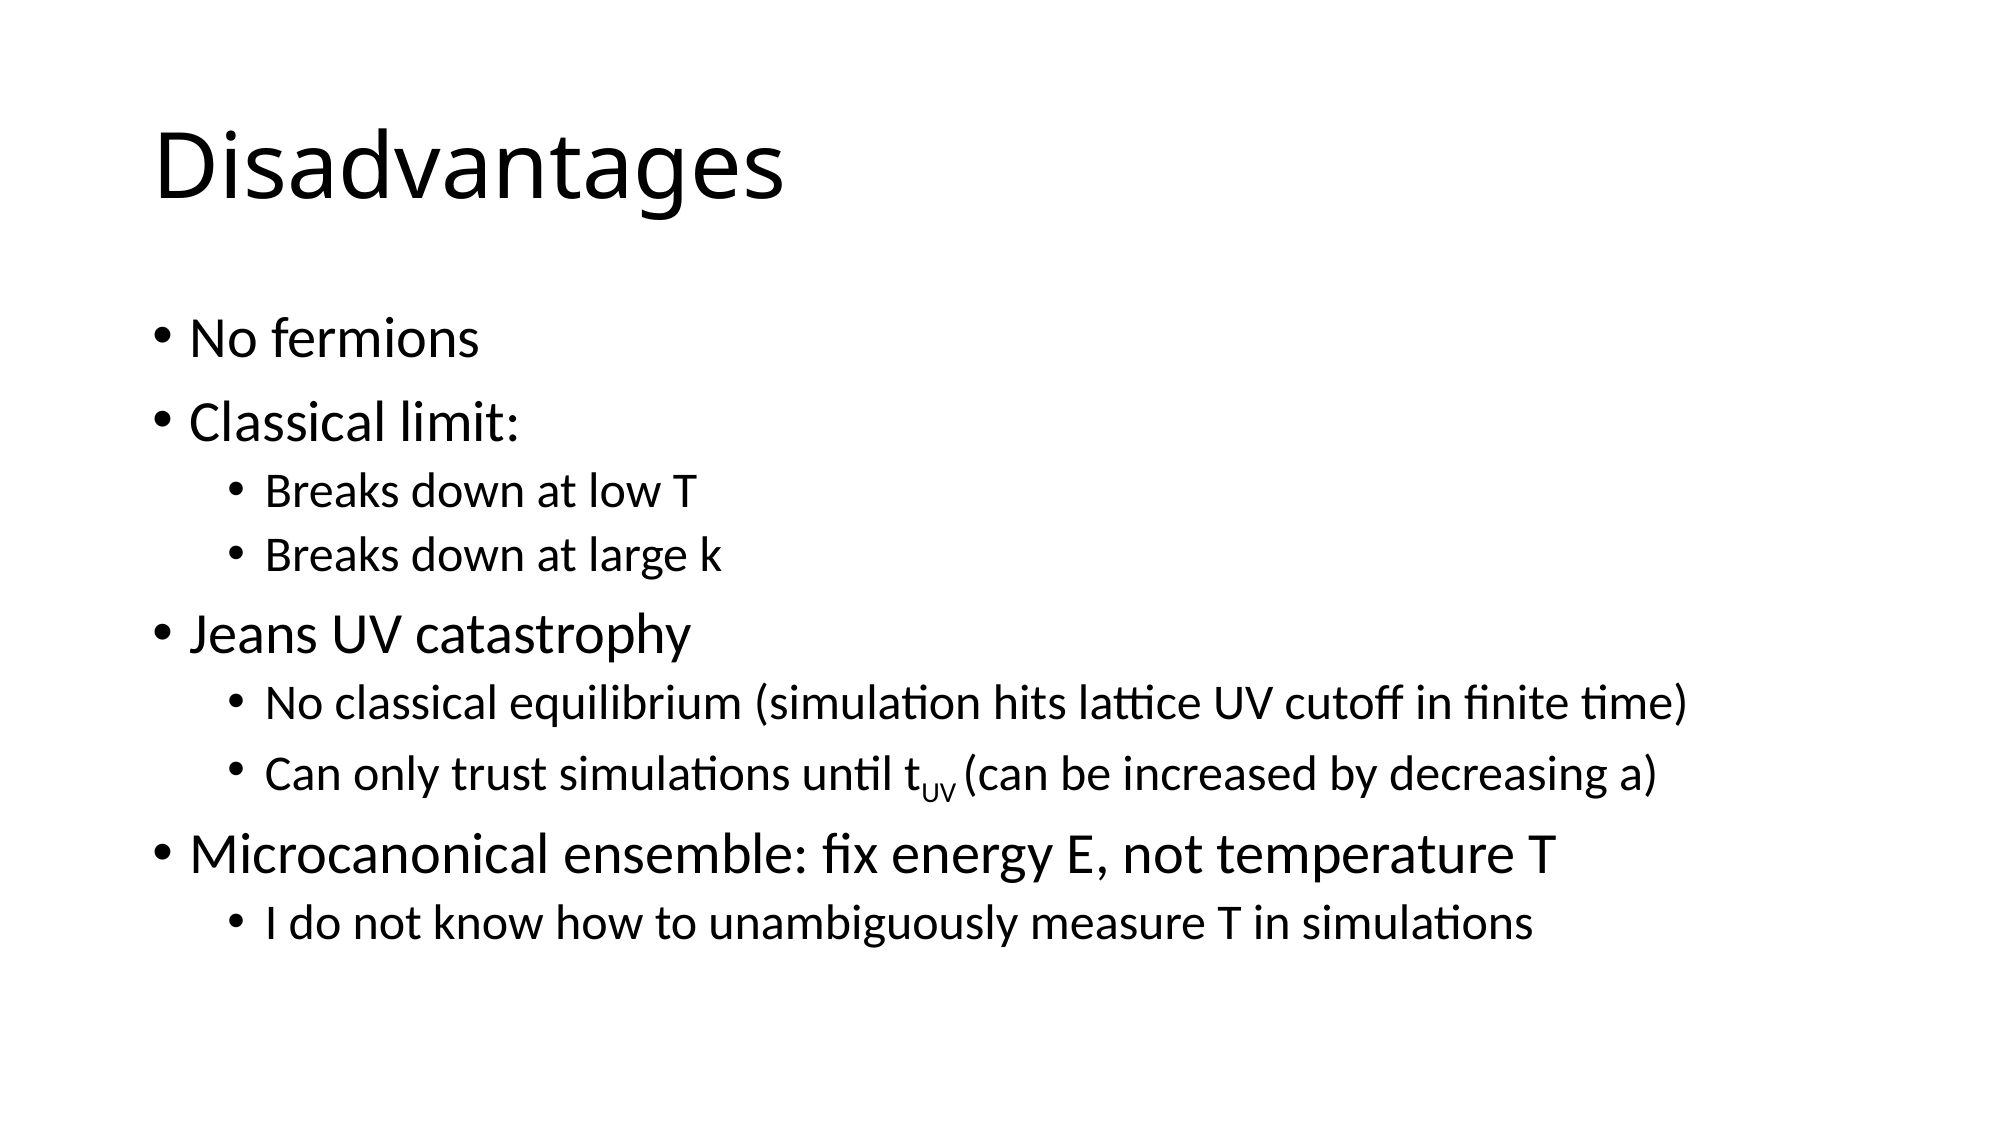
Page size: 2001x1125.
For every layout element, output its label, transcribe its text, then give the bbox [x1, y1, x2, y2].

title Disadvantages [137, 59, 1863, 278]
list No fermions Classical limit: Breaks down at low T Breaks down at large k Jeans UV catastrophy No classical equilibrium (simulation hits lattice UV cutoff in finite time) Can only trust simulations until tUV (can be increased by decreasing a) Microcanonical ensemble: fix energy E, not temperature T I do not know how to unambiguously measure T in simulations [137, 299, 1863, 1014]
